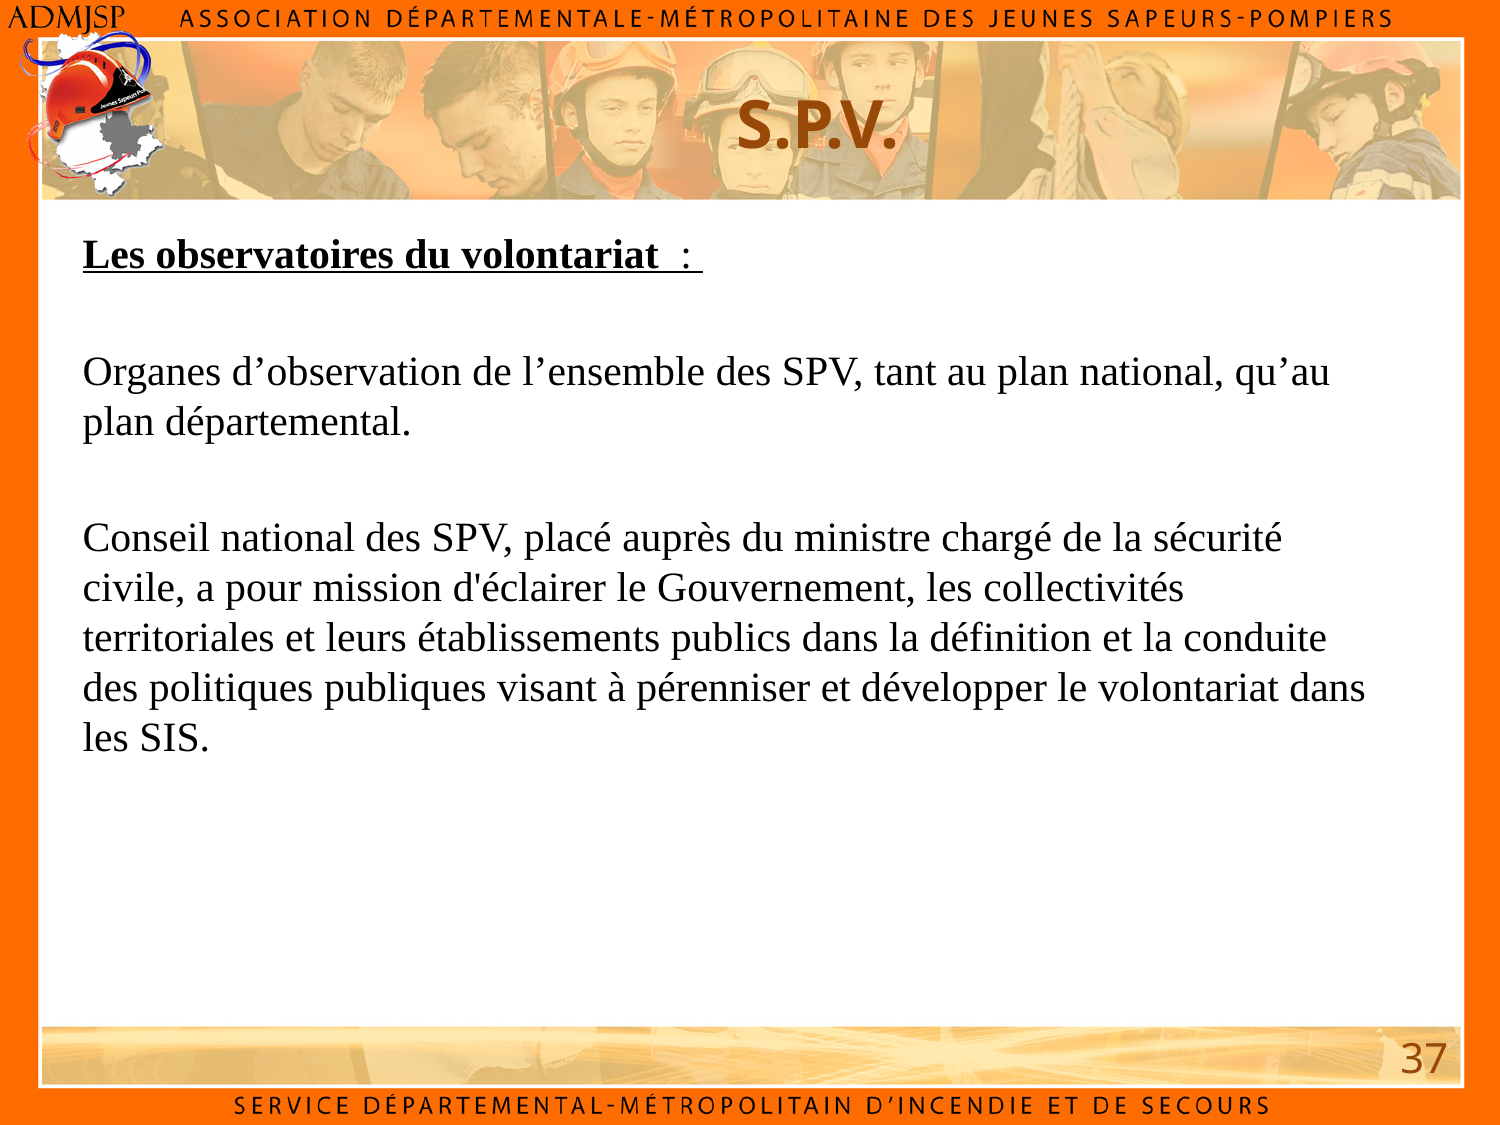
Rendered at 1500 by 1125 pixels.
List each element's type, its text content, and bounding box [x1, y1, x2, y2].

slide_number 37 [1113, 1029, 1464, 1090]
text_box Les observatoires du volontariat : Organes d’observation de l’ensemble des SPV, tant au plan national, qu’au plan départemental. Conseil national des SPV, placé auprès du ministre chargé de la sécurité civile, a pour mission d'éclairer le Gouvernement, les collectivités territoriales et leurs établissements publics dans la définition et la conduite des politiques publiques visant à pérenniser et développer le volontariat dans les SIS. [67, 215, 1388, 768]
picture [0, 0, 1500, 1125]
title S.P.V. [183, 45, 1454, 200]
